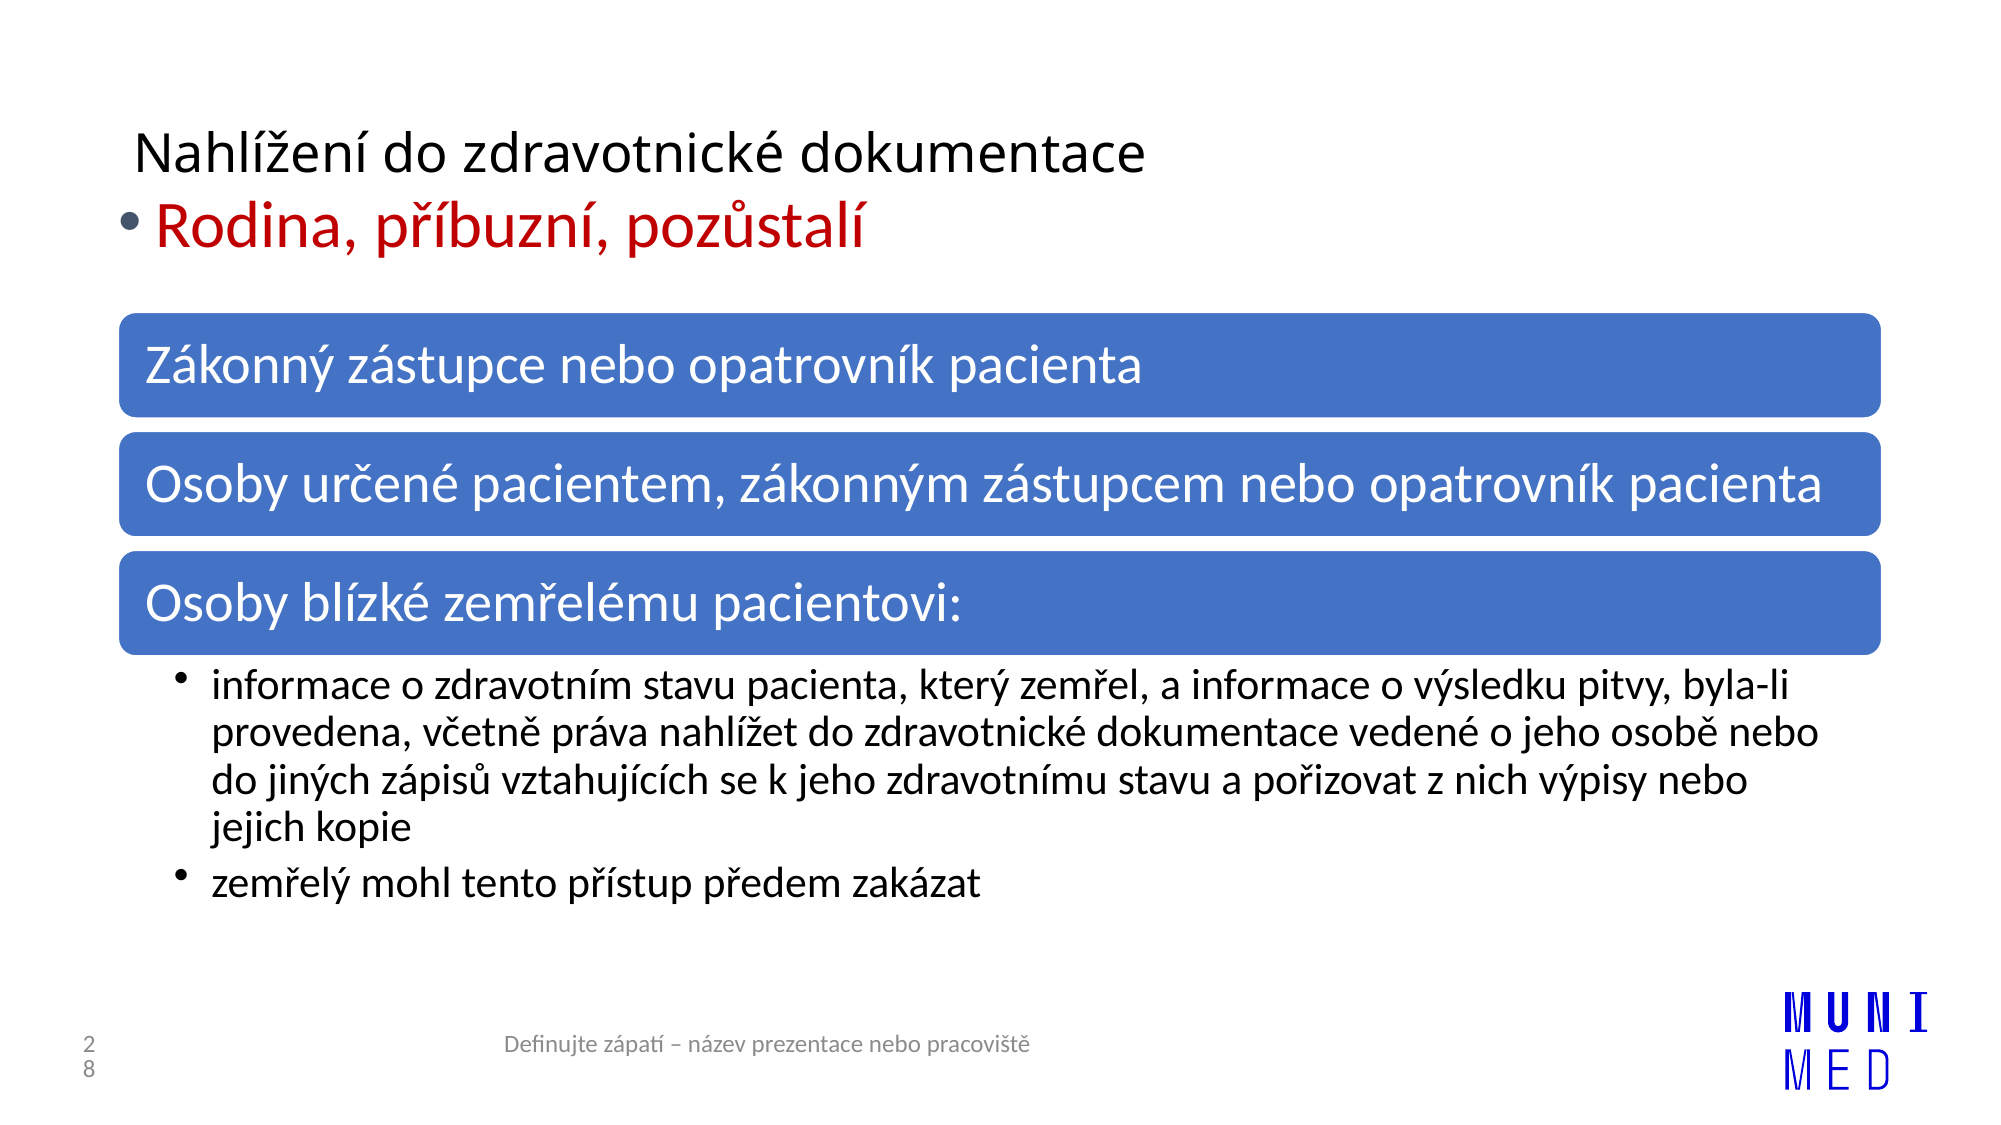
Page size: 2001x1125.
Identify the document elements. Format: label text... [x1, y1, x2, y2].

title Nahlížení do zdravotnické dokumentace [118, 118, 1883, 193]
footer Definujte zápatí – název prezentace nebo pracoviště [118, 1021, 1418, 1063]
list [118, 277, 1883, 957]
list Rodina, příbuzní, pozůstalí [118, 212, 1882, 258]
slide_number 28 [67, 1021, 110, 1063]
